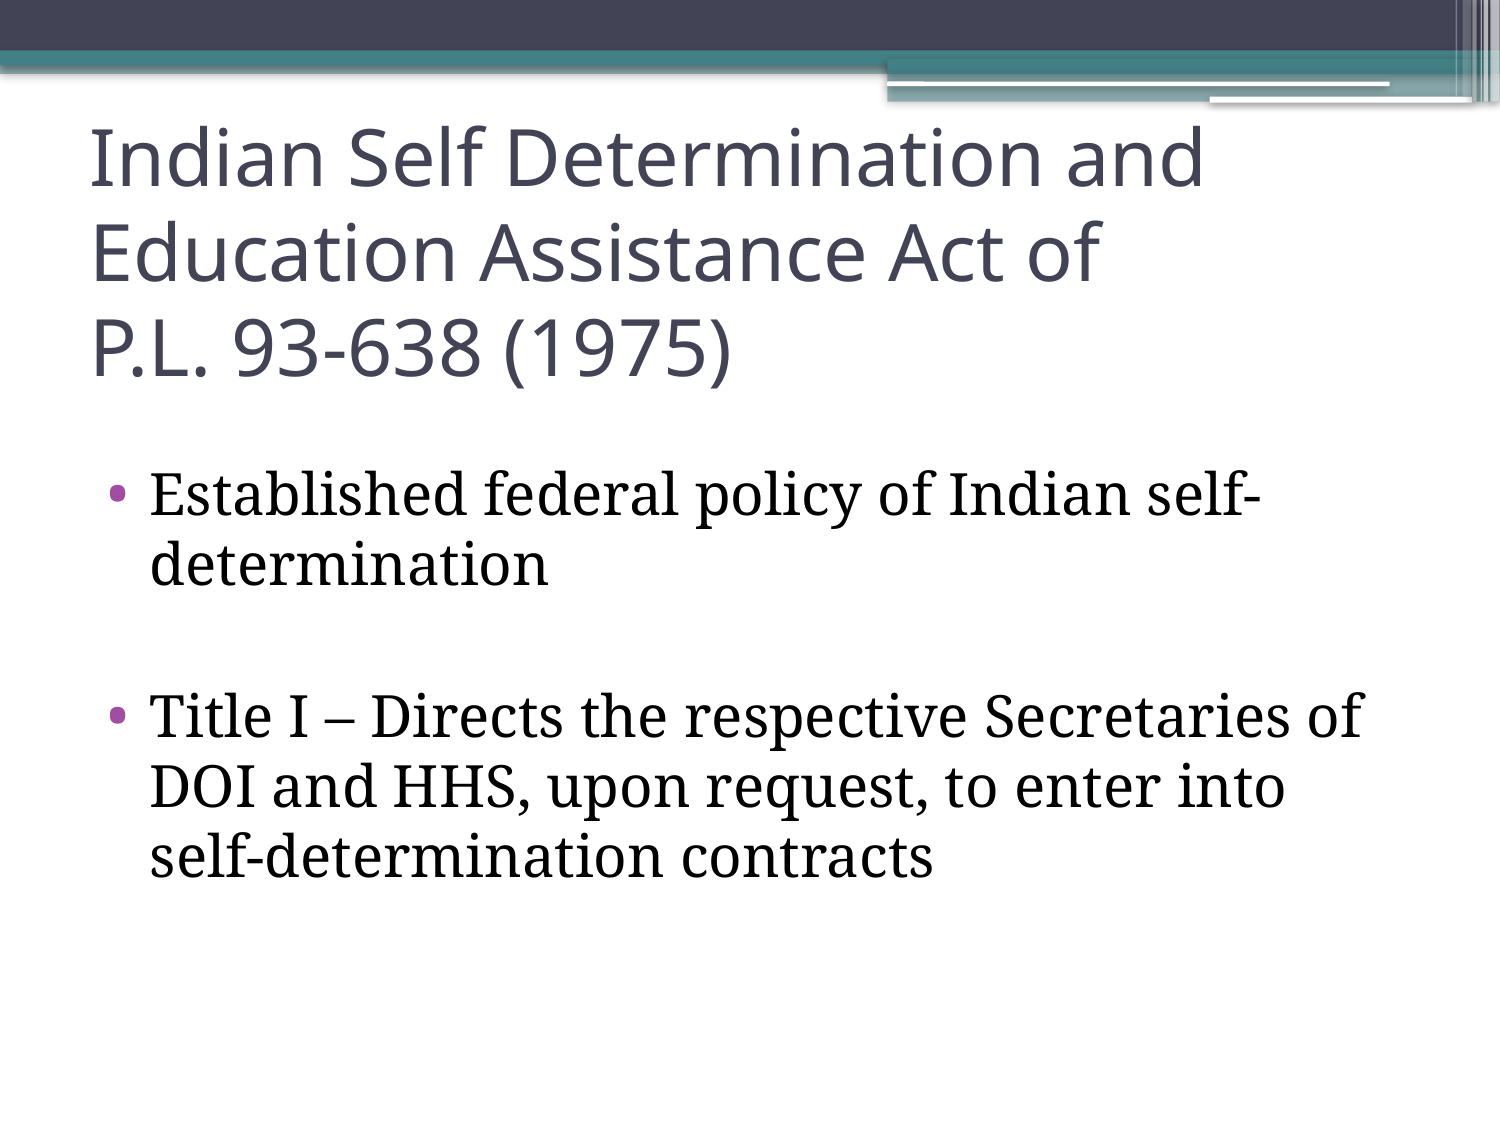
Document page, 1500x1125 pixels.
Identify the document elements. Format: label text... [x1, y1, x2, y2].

list Established federal policy of Indian self-determination Title I – Directs the respective Secretaries of DOI and HHS, upon request, to enter into self-determination contracts [75, 450, 1425, 1005]
title Indian Self Determination and Education Assistance Act of P.L. 93-638 (1975) [75, 99, 1425, 400]
